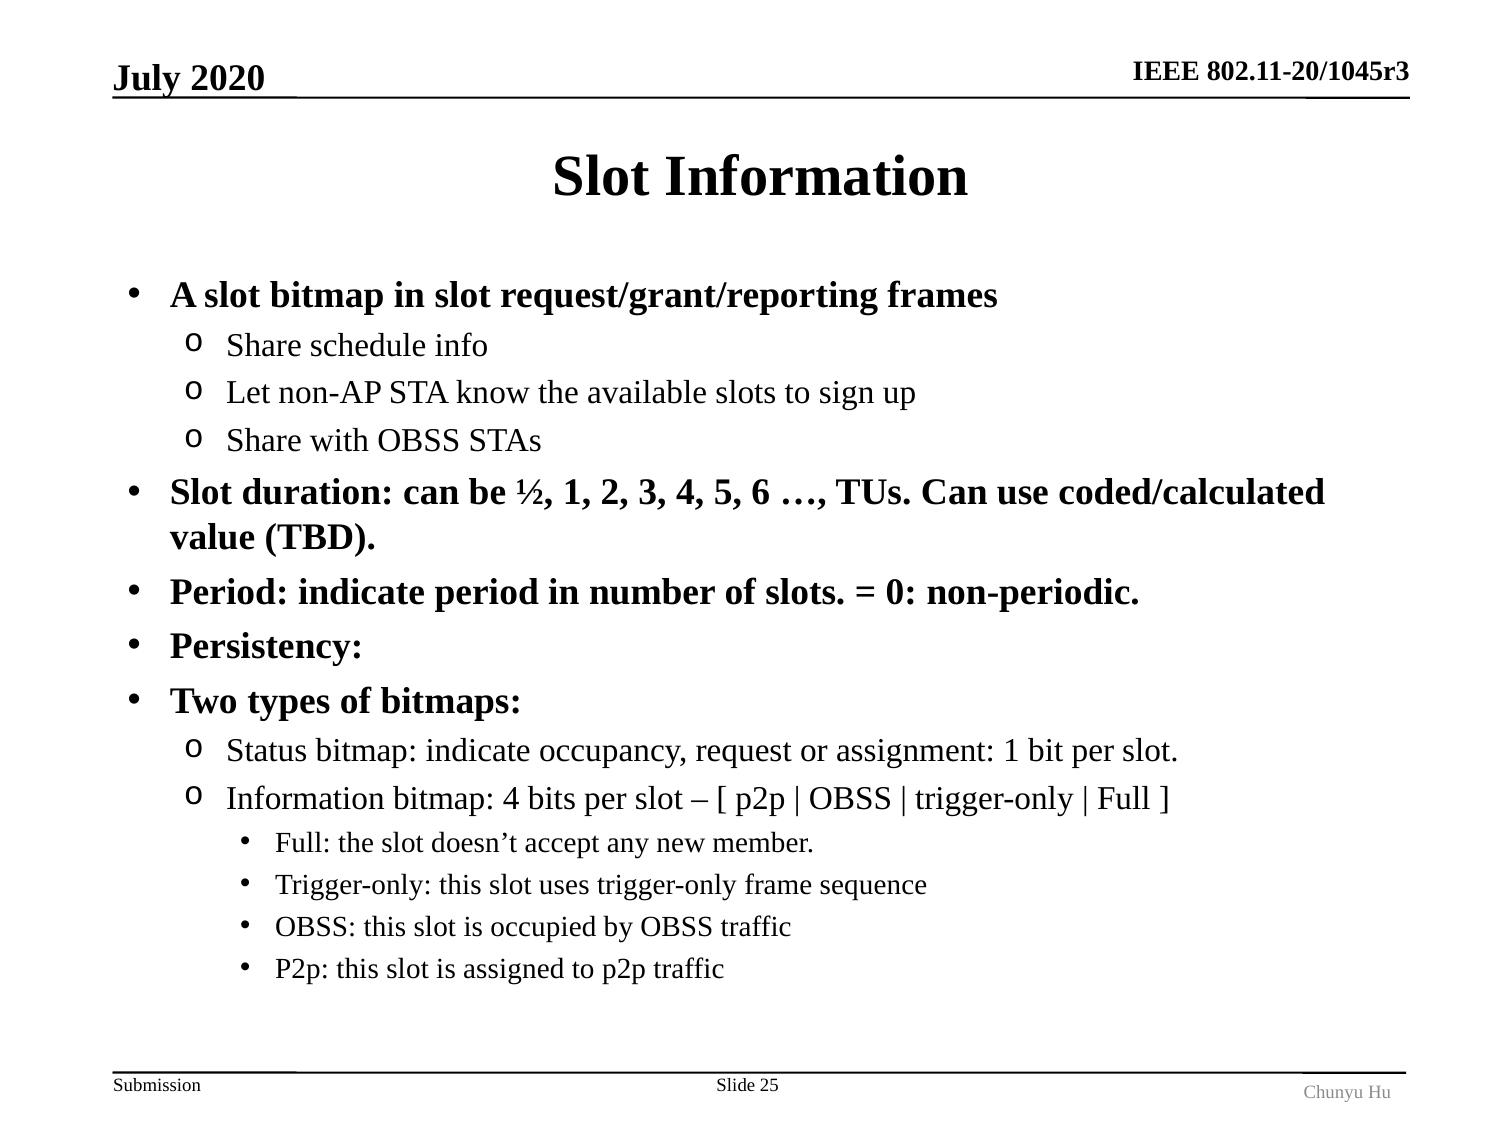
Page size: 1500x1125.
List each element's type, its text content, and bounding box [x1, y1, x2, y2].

slide_number Slide 25 [702, 1072, 793, 1111]
footer Chunyu Hu [877, 1072, 1407, 1110]
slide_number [112, 52, 563, 90]
list A slot bitmap in slot request/grant/reporting frames Share schedule info Let non-AP STA know the available slots to sign up Share with OBSS STAs Slot duration: can be ½, 1, 2, 3, 4, 5, 6 …, TUs. Can use coded/calculated value (TBD). Period: indicate period in number of slots. = 0: non-periodic. Persistency: Two types of bitmaps: Status bitmap: indicate occupancy, request or assignment: 1 bit per slot. Information bitmap: 4 bits per slot – [ p2p | OBSS | trigger-only | Full ] Full: the slot doesn’t accept any new member. Trigger-only: this slot uses trigger-only frame sequence OBSS: this slot is occupied by OBSS traffic P2p: this slot is assigned to p2p traffic [112, 262, 1411, 1073]
title Slot Information [112, 97, 1411, 248]
